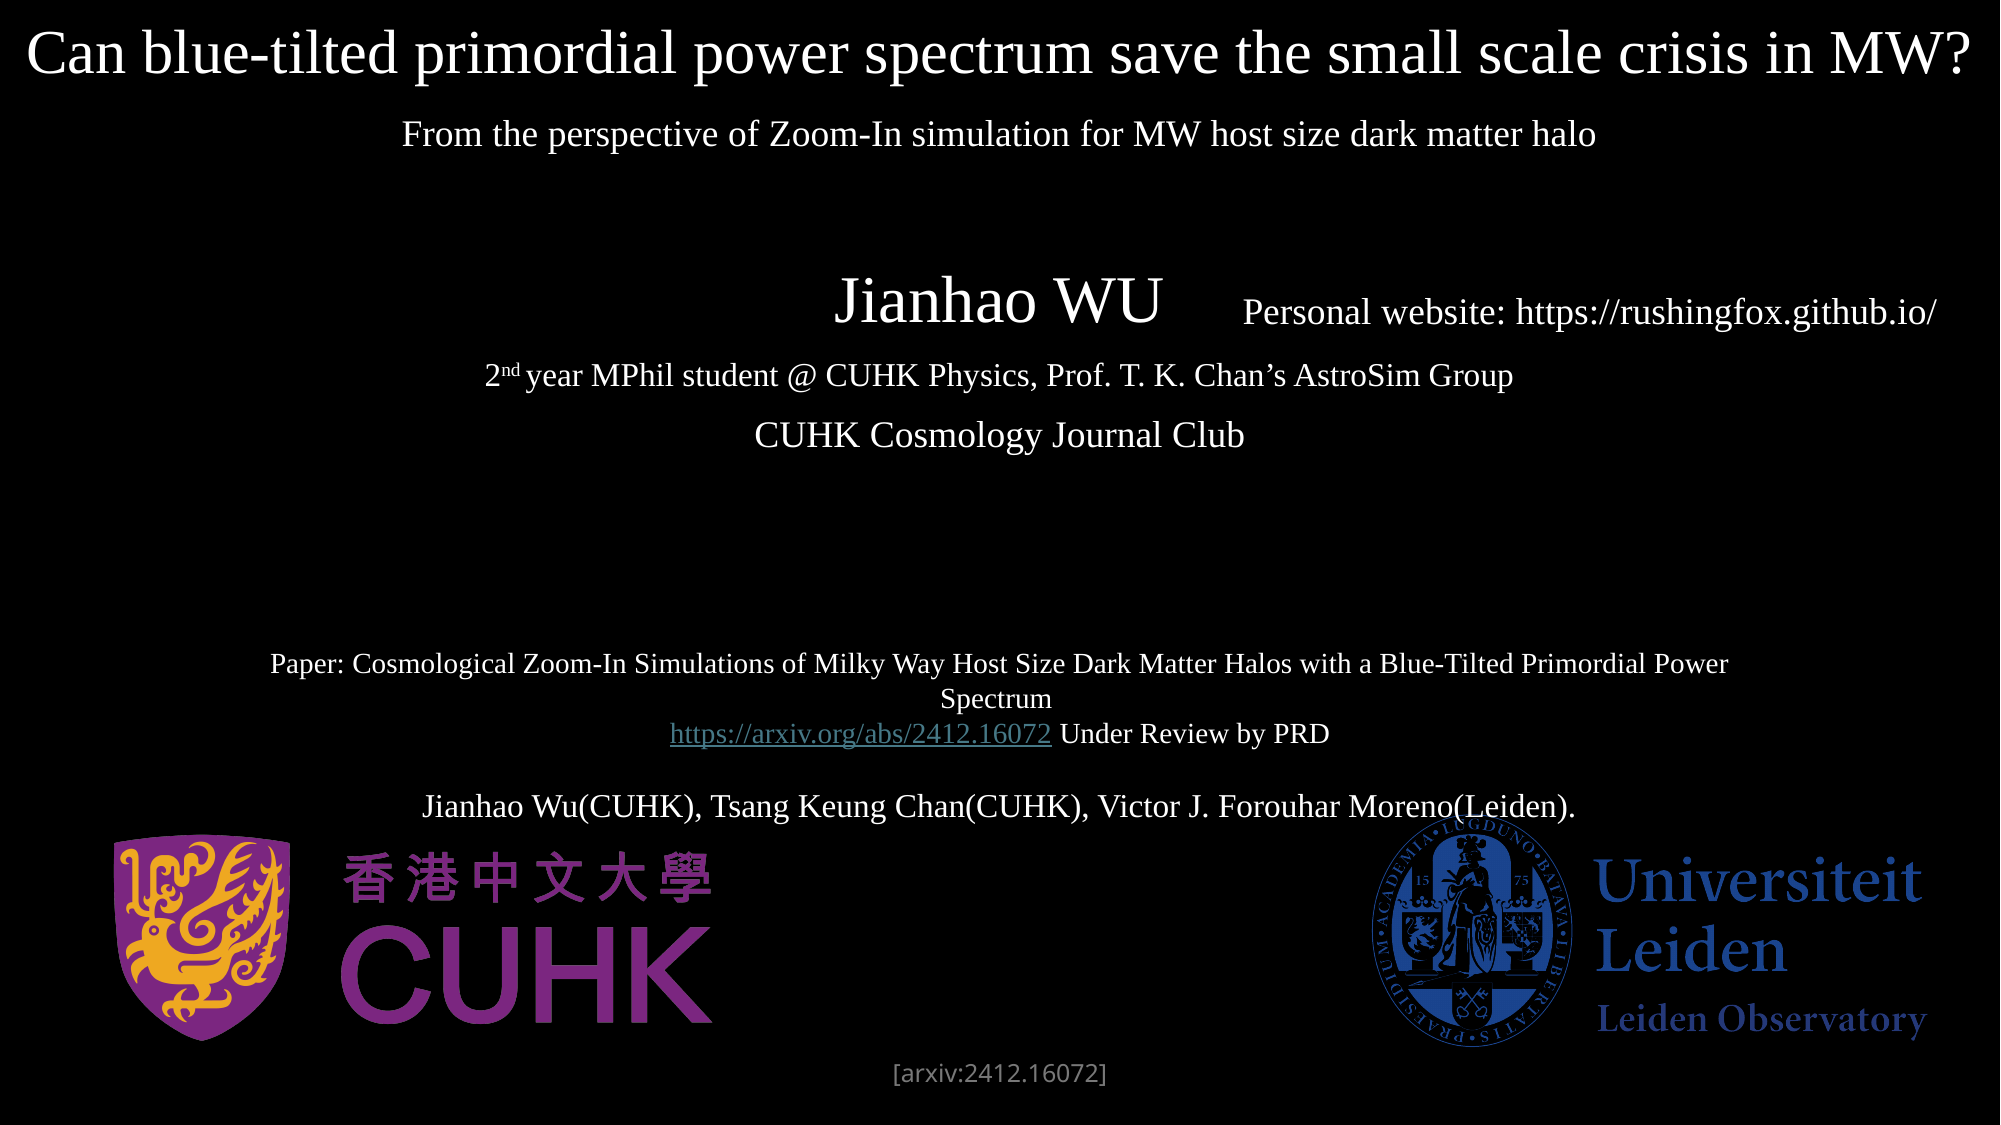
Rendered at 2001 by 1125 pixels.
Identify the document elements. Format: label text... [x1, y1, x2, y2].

footer [arxiv:2412.16072] [796, 1042, 1299, 1103]
picture [31, 752, 796, 1125]
text_box Jianhao WU 2nd year MPhil student @ CUHK Physics, Prof. T. K. Chan’s AstroSim Group [249, 257, 1750, 405]
text_box Personal website: https://rushingfox.github.io/ [1227, 279, 1960, 340]
picture [1299, 735, 2000, 1125]
text_box Paper: Cosmological Zoom-In Simulations of Milky Way Host Size Dark Matter Halos with a Blue-Tilted Primordial Power Spectrum https://arxiv.org/abs/2412.16072 Under Review by PRD Jianhao Wu(CUHK), Tsang Keung Chan(CUHK), Victor J. Forouhar Moreno(Leiden). [191, 636, 1808, 832]
text_box CUHK Cosmology Journal Club [739, 405, 1261, 462]
title Can blue-tilted primordial power spectrum save the small scale crisis in MW? From the perspective of Zoom-In simulation for MW host size dark matter halo [0, 0, 2000, 162]
